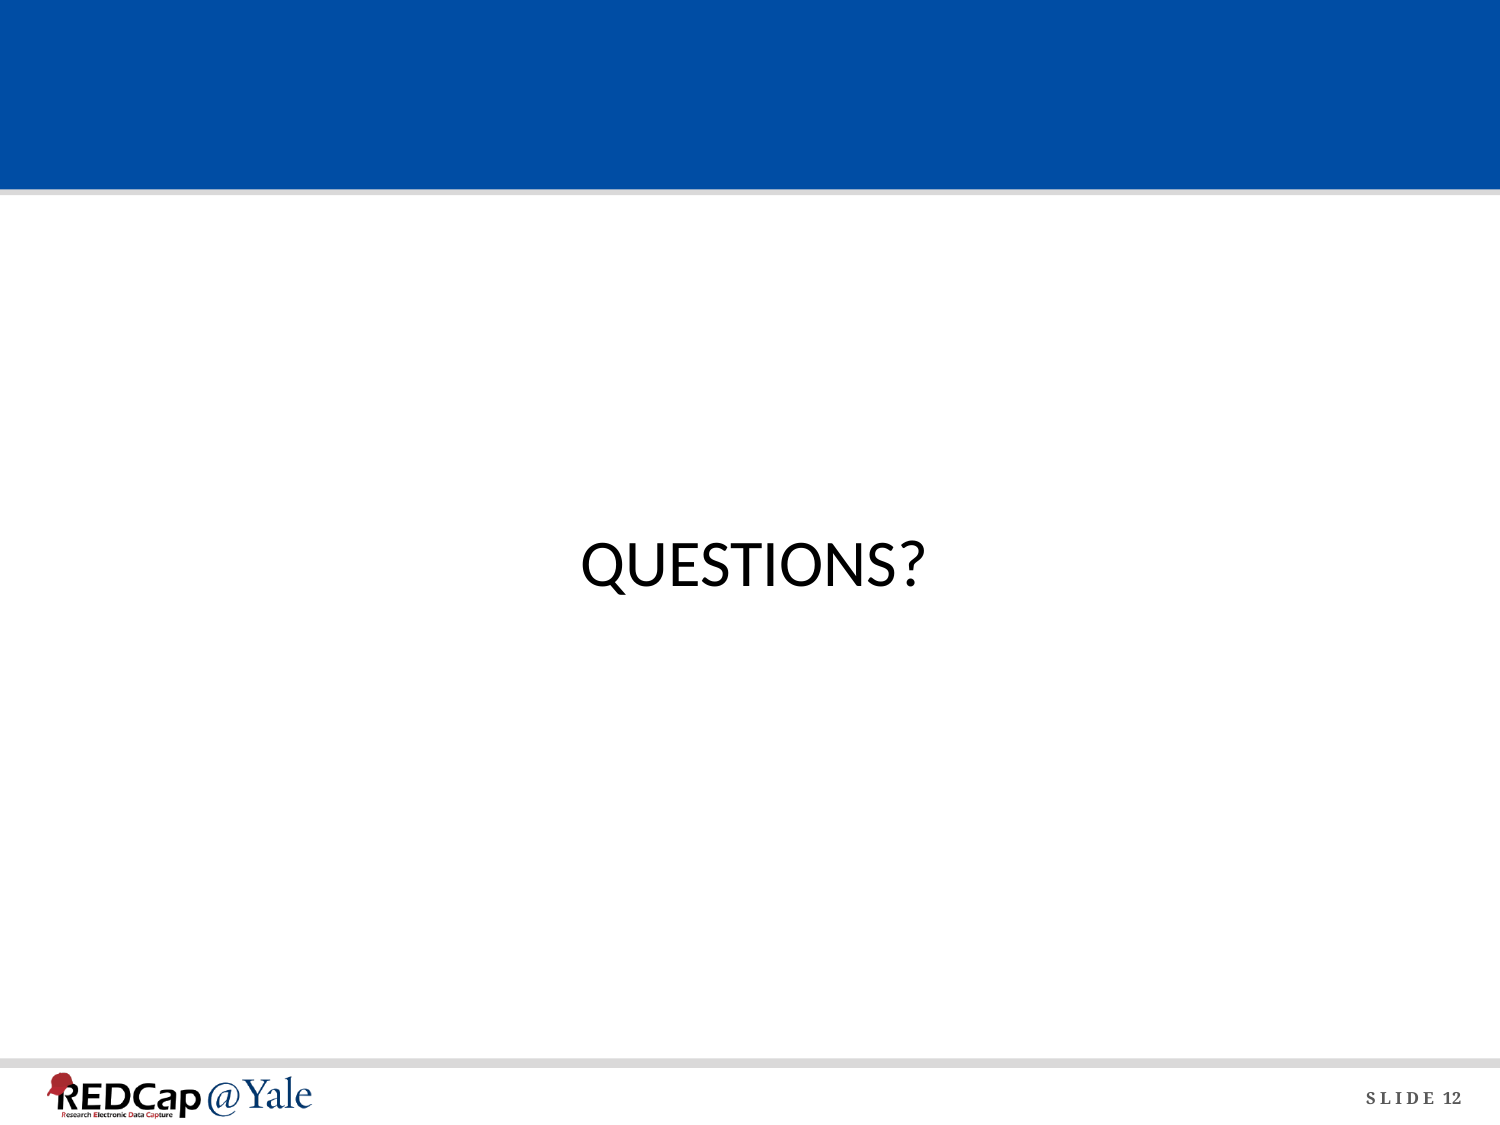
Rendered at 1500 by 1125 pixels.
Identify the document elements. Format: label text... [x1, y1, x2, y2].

list QUESTIONS? [88, 237, 1422, 1003]
picture [37, 1070, 325, 1120]
